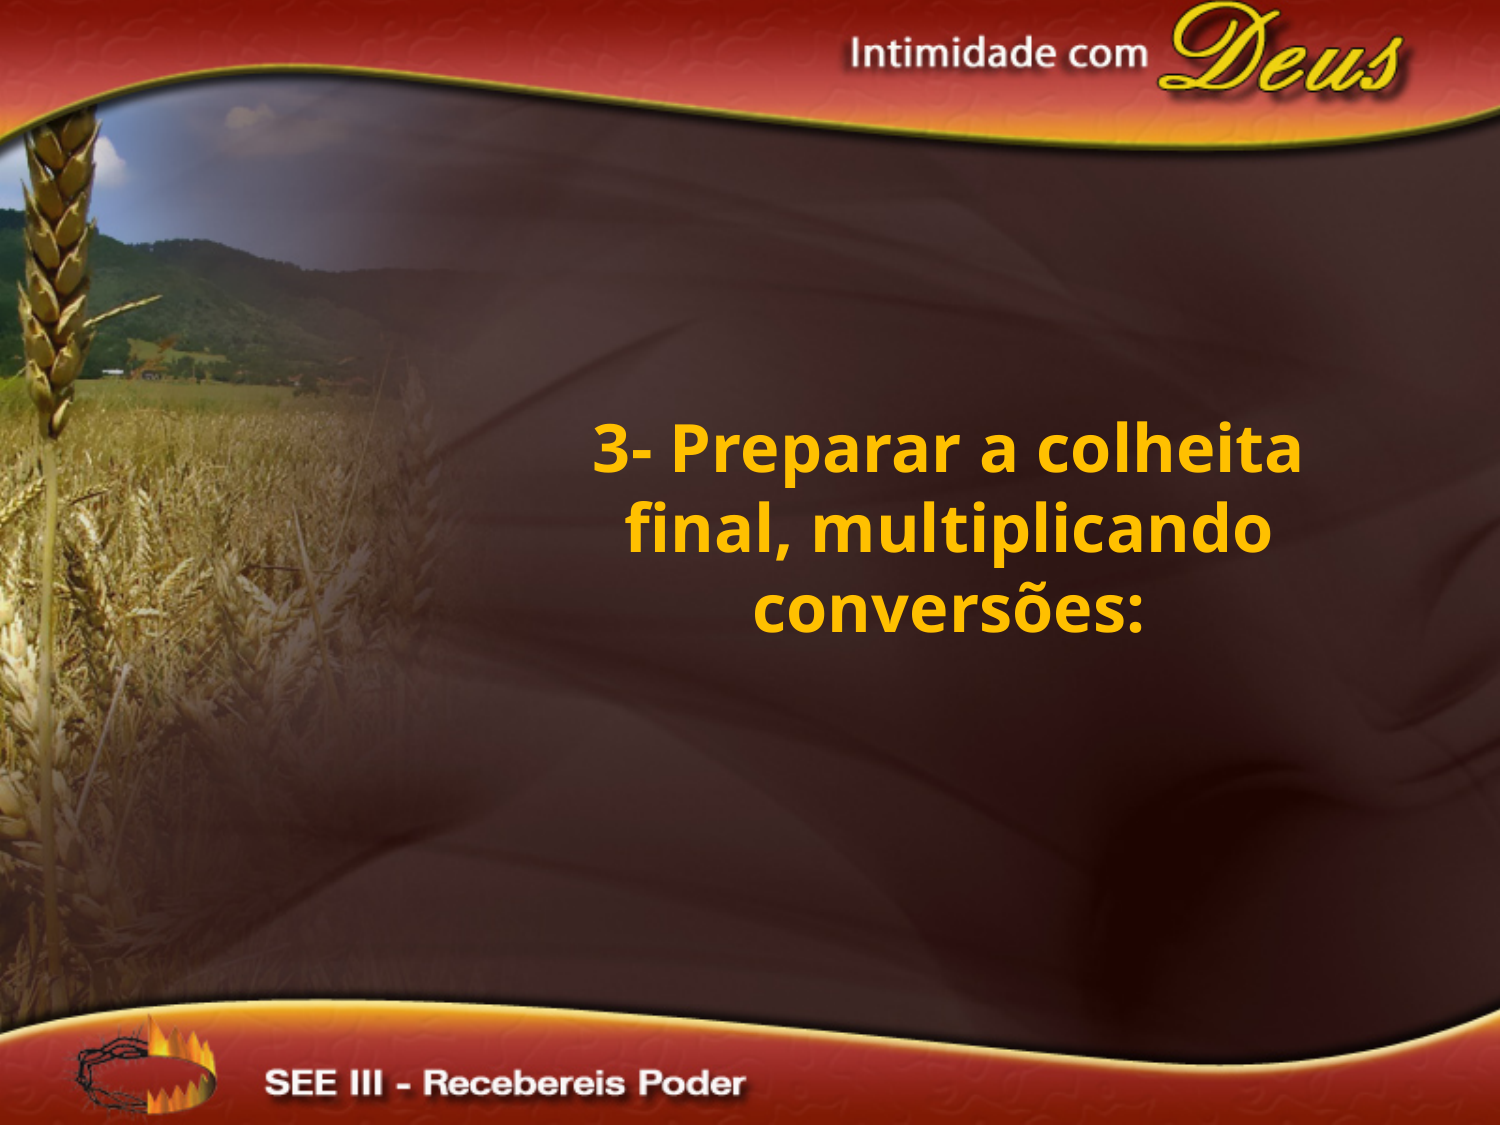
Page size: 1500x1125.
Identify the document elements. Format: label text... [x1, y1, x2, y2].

text_box 3- Preparar a colheita final, multiplicando conversões: [503, 398, 1395, 653]
picture [0, 0, 1500, 1125]
